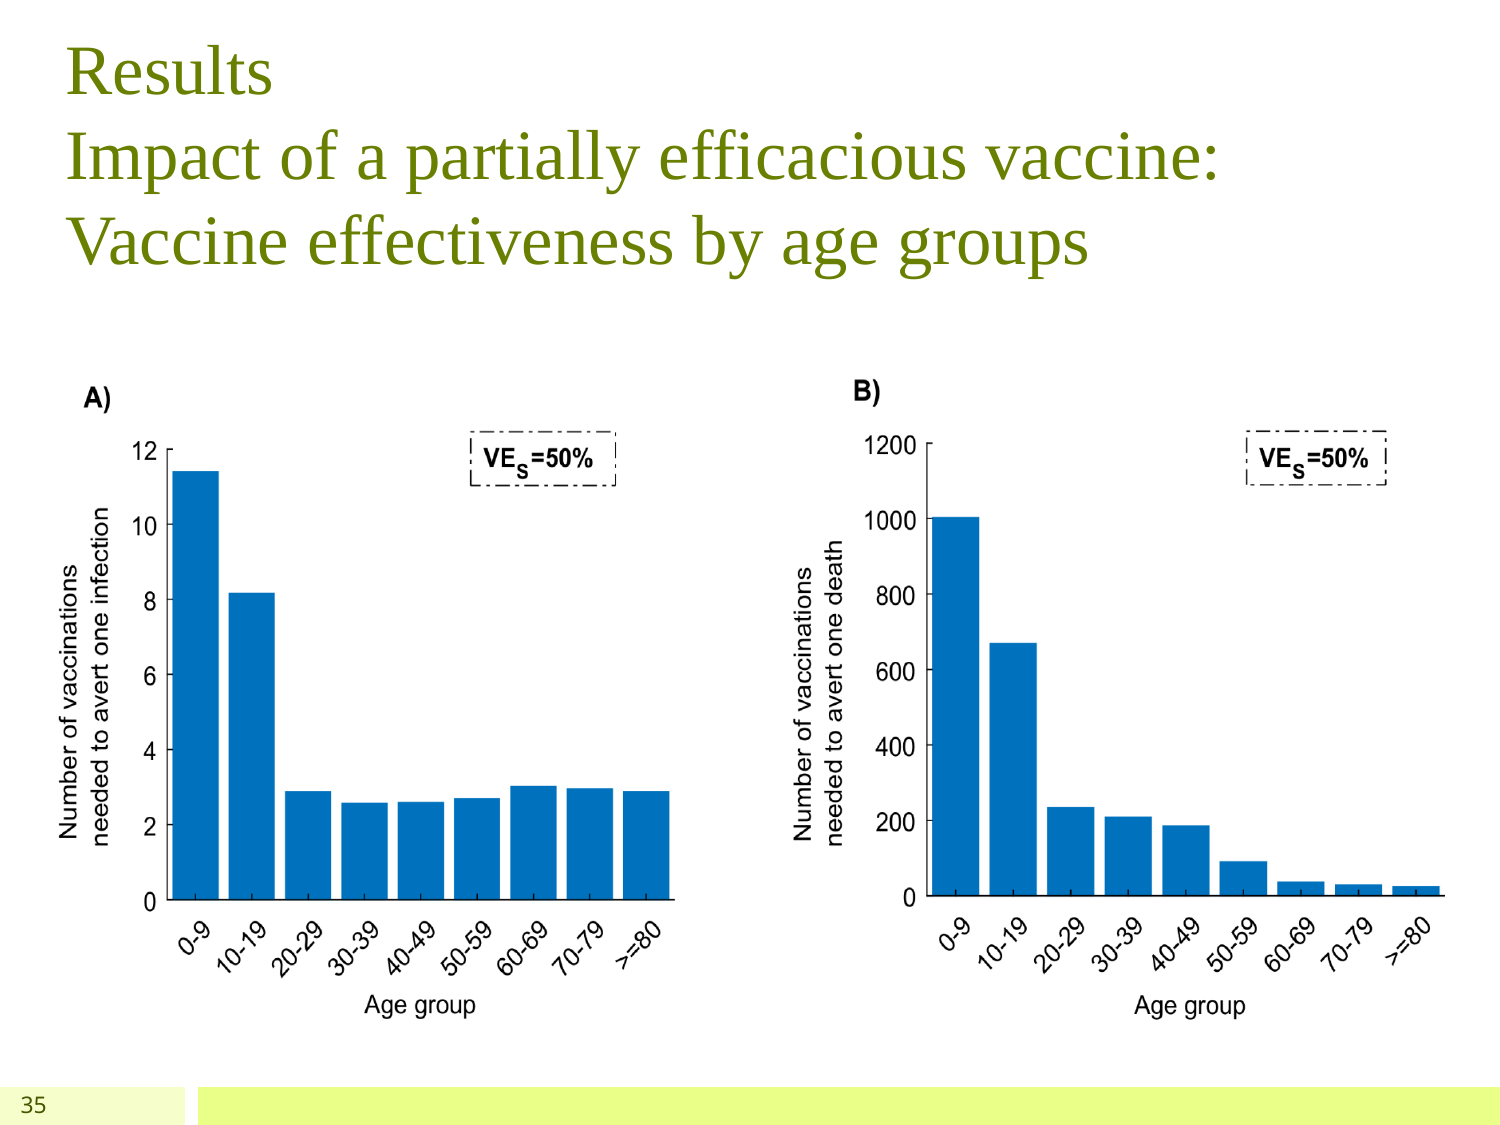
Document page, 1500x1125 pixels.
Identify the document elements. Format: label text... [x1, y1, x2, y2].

slide_number 35 [0, 1087, 63, 1125]
title Results Impact of a partially efficacious vaccine: Vaccine effectiveness by age groups [50, 98, 1451, 287]
picture [50, 364, 1445, 1044]
